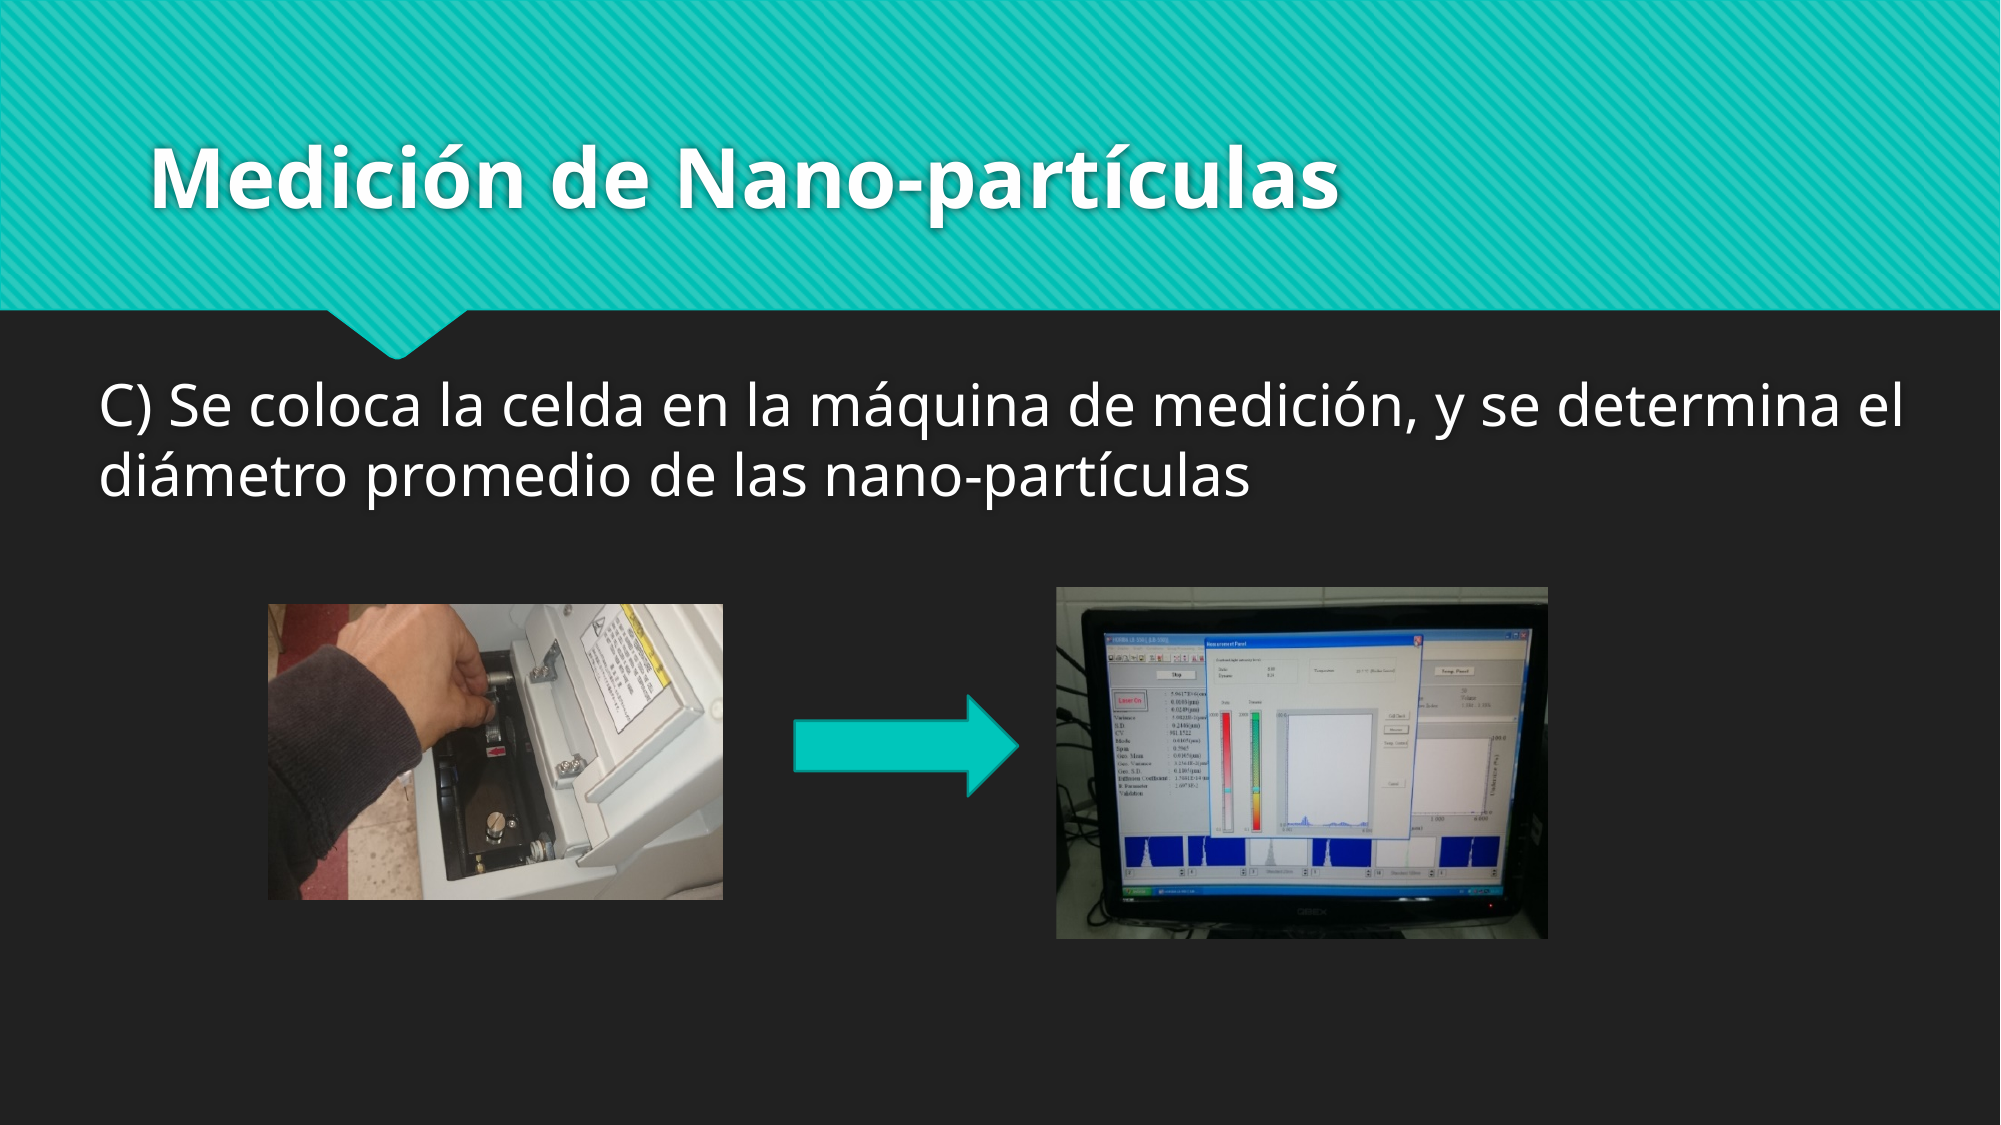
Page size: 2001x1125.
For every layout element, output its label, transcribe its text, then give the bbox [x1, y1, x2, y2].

title Medición de Nano-partículas [132, 73, 1868, 233]
text_box [793, 694, 1020, 798]
picture [1056, 587, 1549, 939]
picture [268, 604, 723, 901]
list C) Se coloca la celda en la máquina de medición, y se determina el diámetro promedio de las nano-partículas [83, 359, 1959, 518]
